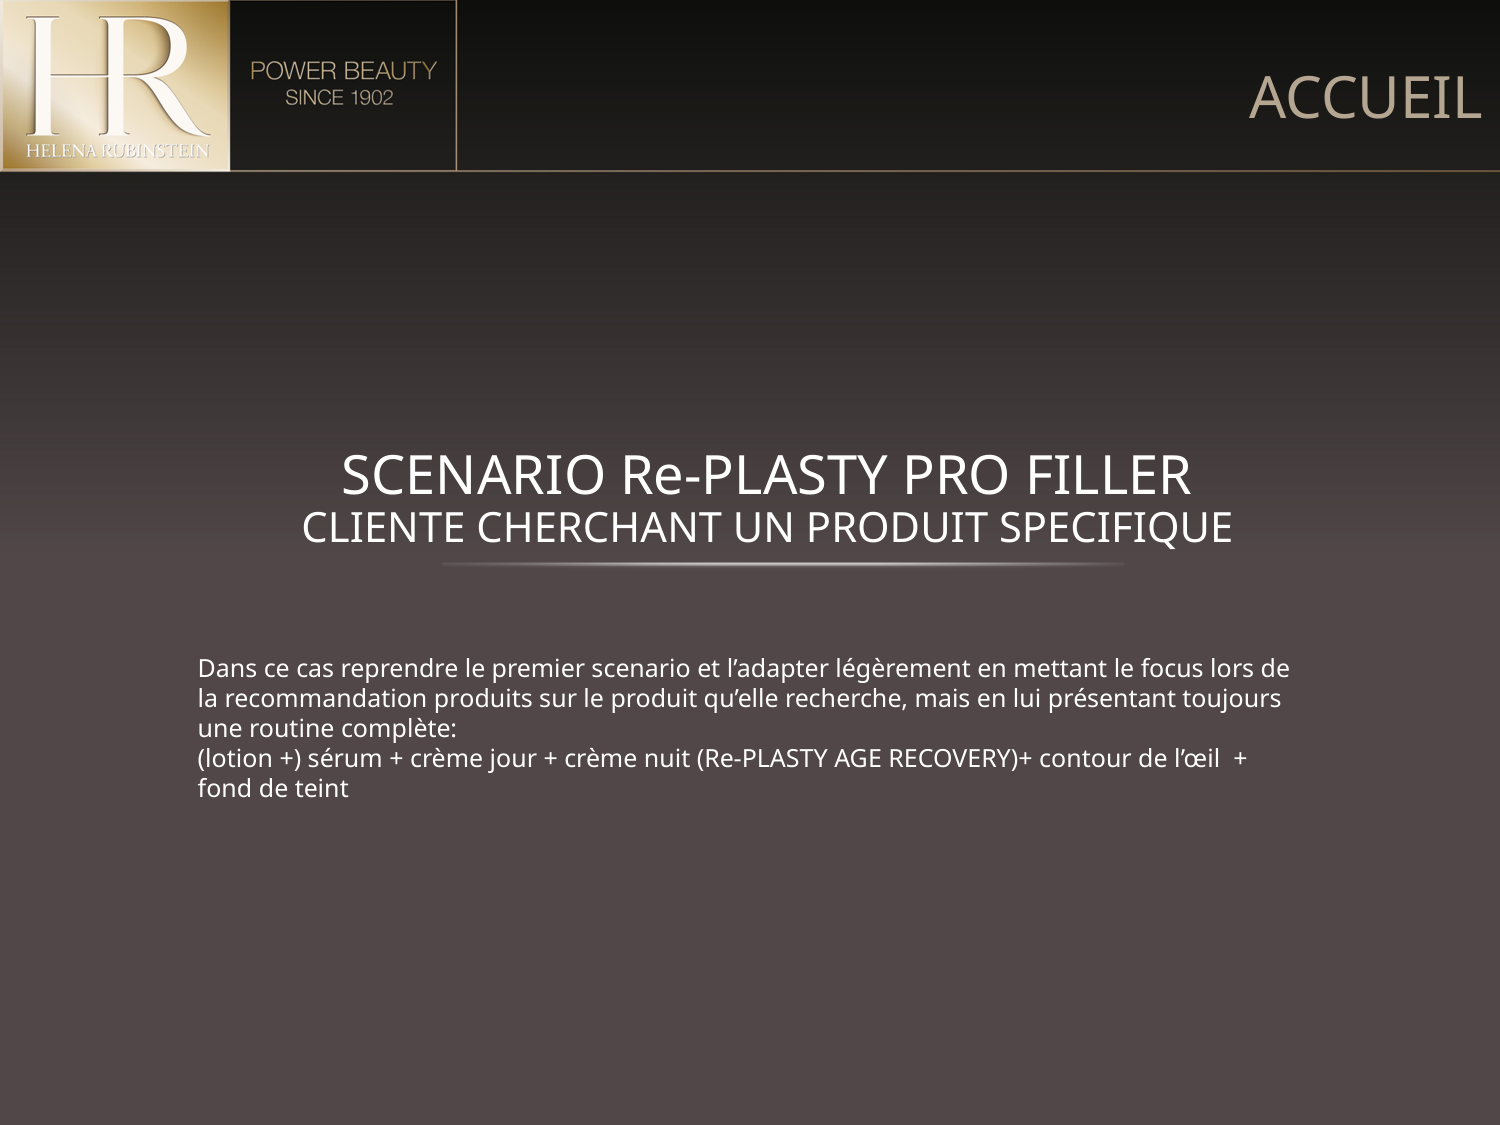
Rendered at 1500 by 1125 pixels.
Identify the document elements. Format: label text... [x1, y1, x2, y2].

text_box Dans ce cas reprendre le premier scenario et l’adapter légèrement en mettant le focus lors de la recommandation produits sur le produit qu’elle recherche, mais en lui présentant toujours une routine complète: (lotion +) sérum + crème jour + crème nuit (Re-PLASTY AGE RECOVERY)+ contour de l’œil + fond de teint [182, 645, 1317, 810]
text_box ACCUEIL [591, 60, 1483, 131]
text_box SCENARIO Re-PLASTY PRO FILLER CLIENTE CHERCHANT UN PRODUIT SPECIFIQUE [147, 461, 1388, 555]
picture [0, 0, 1500, 1125]
